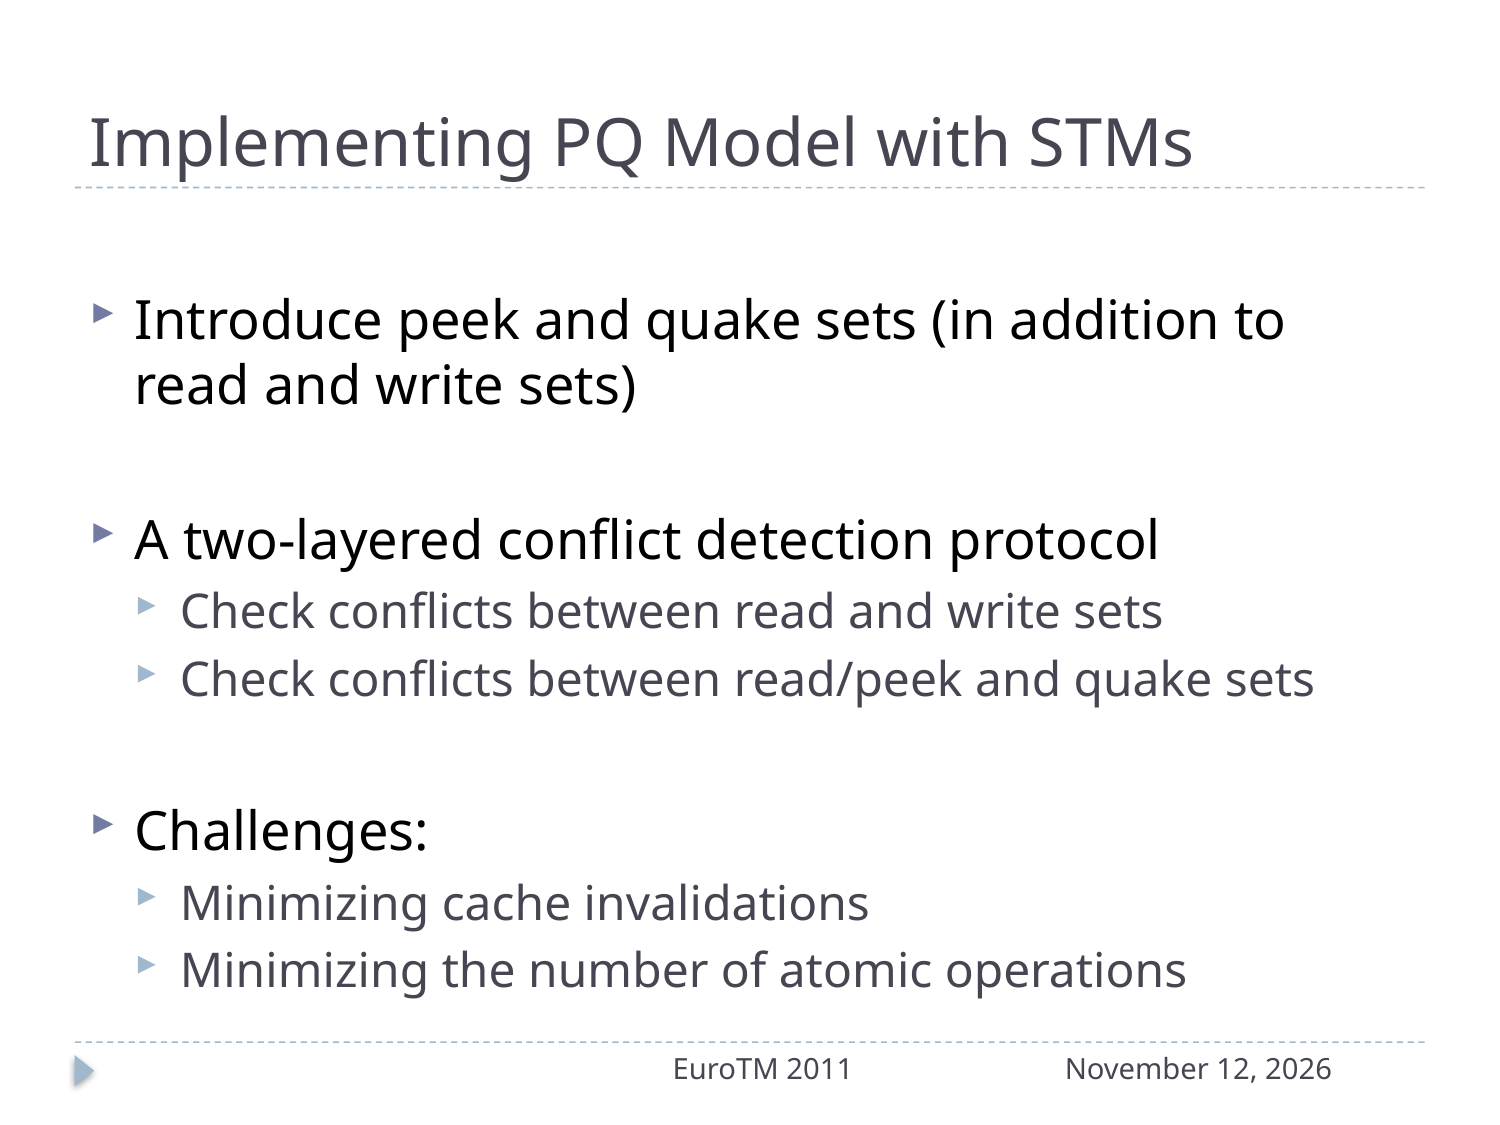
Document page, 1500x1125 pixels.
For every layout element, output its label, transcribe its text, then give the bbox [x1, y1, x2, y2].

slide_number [1051, 1042, 1426, 1103]
footer EuroTM 2011 [475, 1042, 1051, 1103]
title Implementing PQ Model with STMs [75, 24, 1425, 188]
list Introduce peek and quake sets (in addition to read and write sets) A two-layered conflict detection protocol Check conflicts between read and write sets Check conflicts between read/peek and quake sets Challenges: Minimizing cache invalidations Minimizing the number of atomic operations [75, 200, 1425, 1010]
